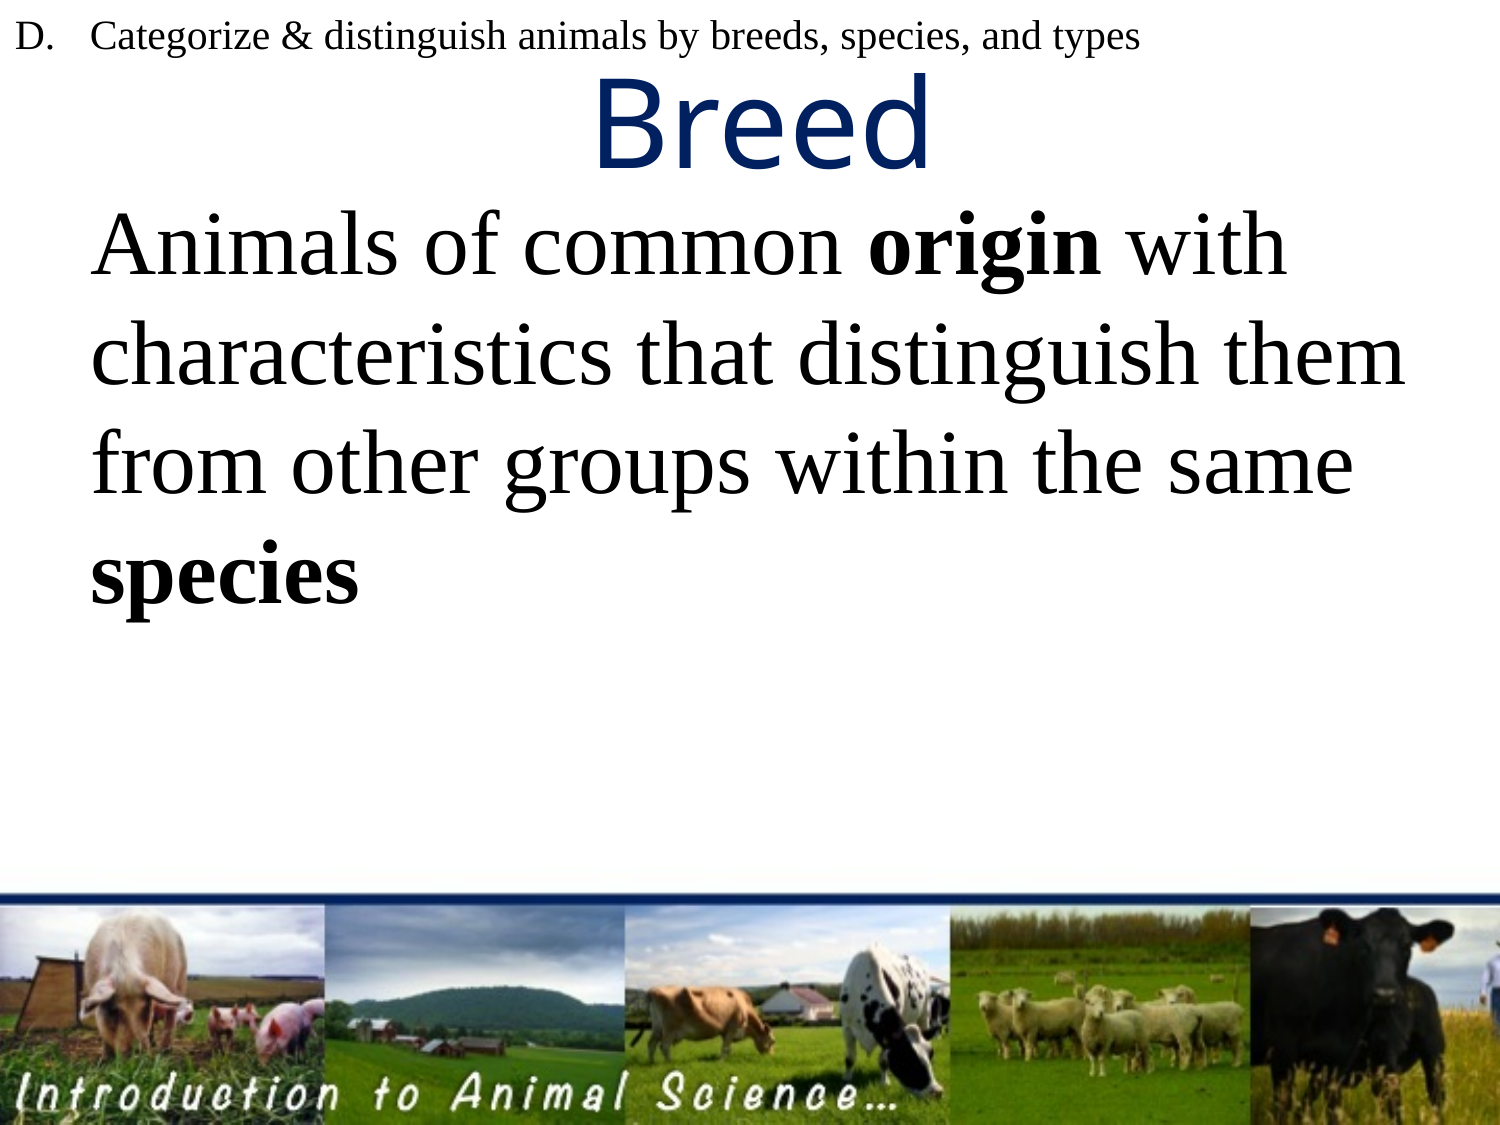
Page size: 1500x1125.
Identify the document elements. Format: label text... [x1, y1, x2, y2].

text_box Categorize & distinguish animals by breeds, species, and types [0, 0, 1188, 65]
list Animals of common origin with characteristics that distinguish them from other groups within the same species [74, 174, 1426, 918]
text_box Breed [87, 24, 1438, 213]
picture [0, 0, 1500, 1125]
